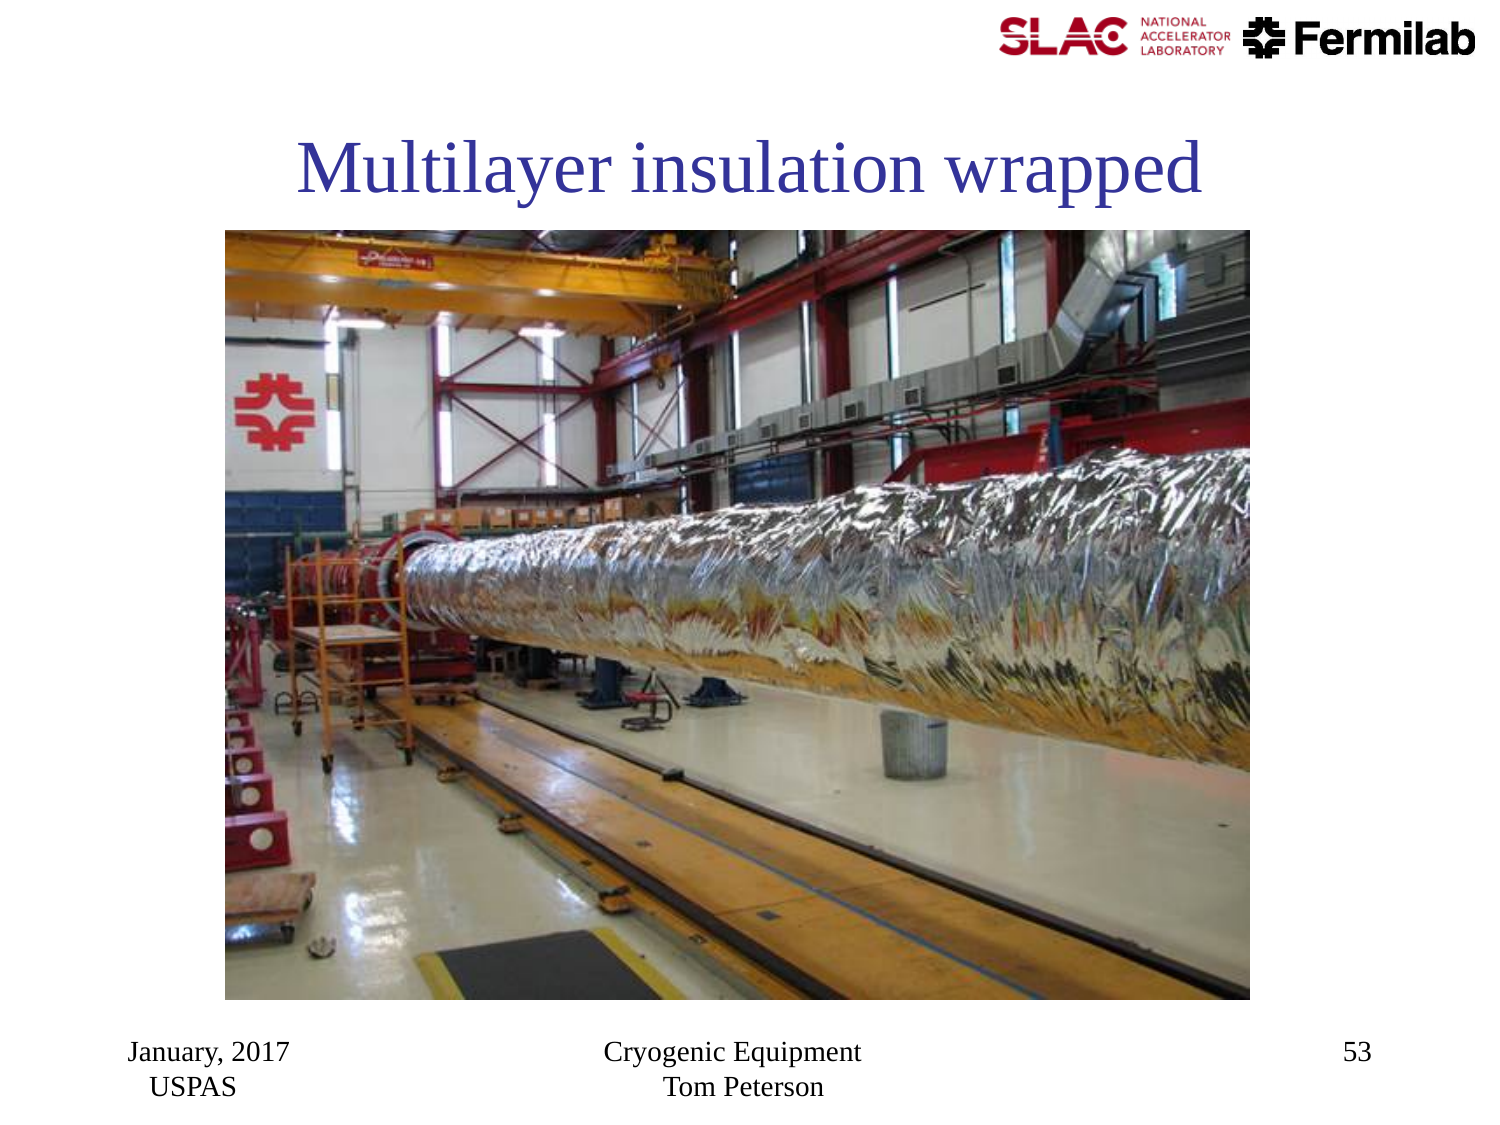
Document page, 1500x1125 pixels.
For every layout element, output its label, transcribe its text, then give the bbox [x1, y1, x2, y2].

slide_number 53 [1074, 1025, 1388, 1100]
picture [999, 17, 1475, 99]
title Multilayer insulation wrapped [112, 99, 1388, 225]
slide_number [112, 1025, 313, 1100]
picture [224, 230, 1251, 1001]
footer Cryogenic Equipment Tom Peterson [562, 1025, 925, 1100]
